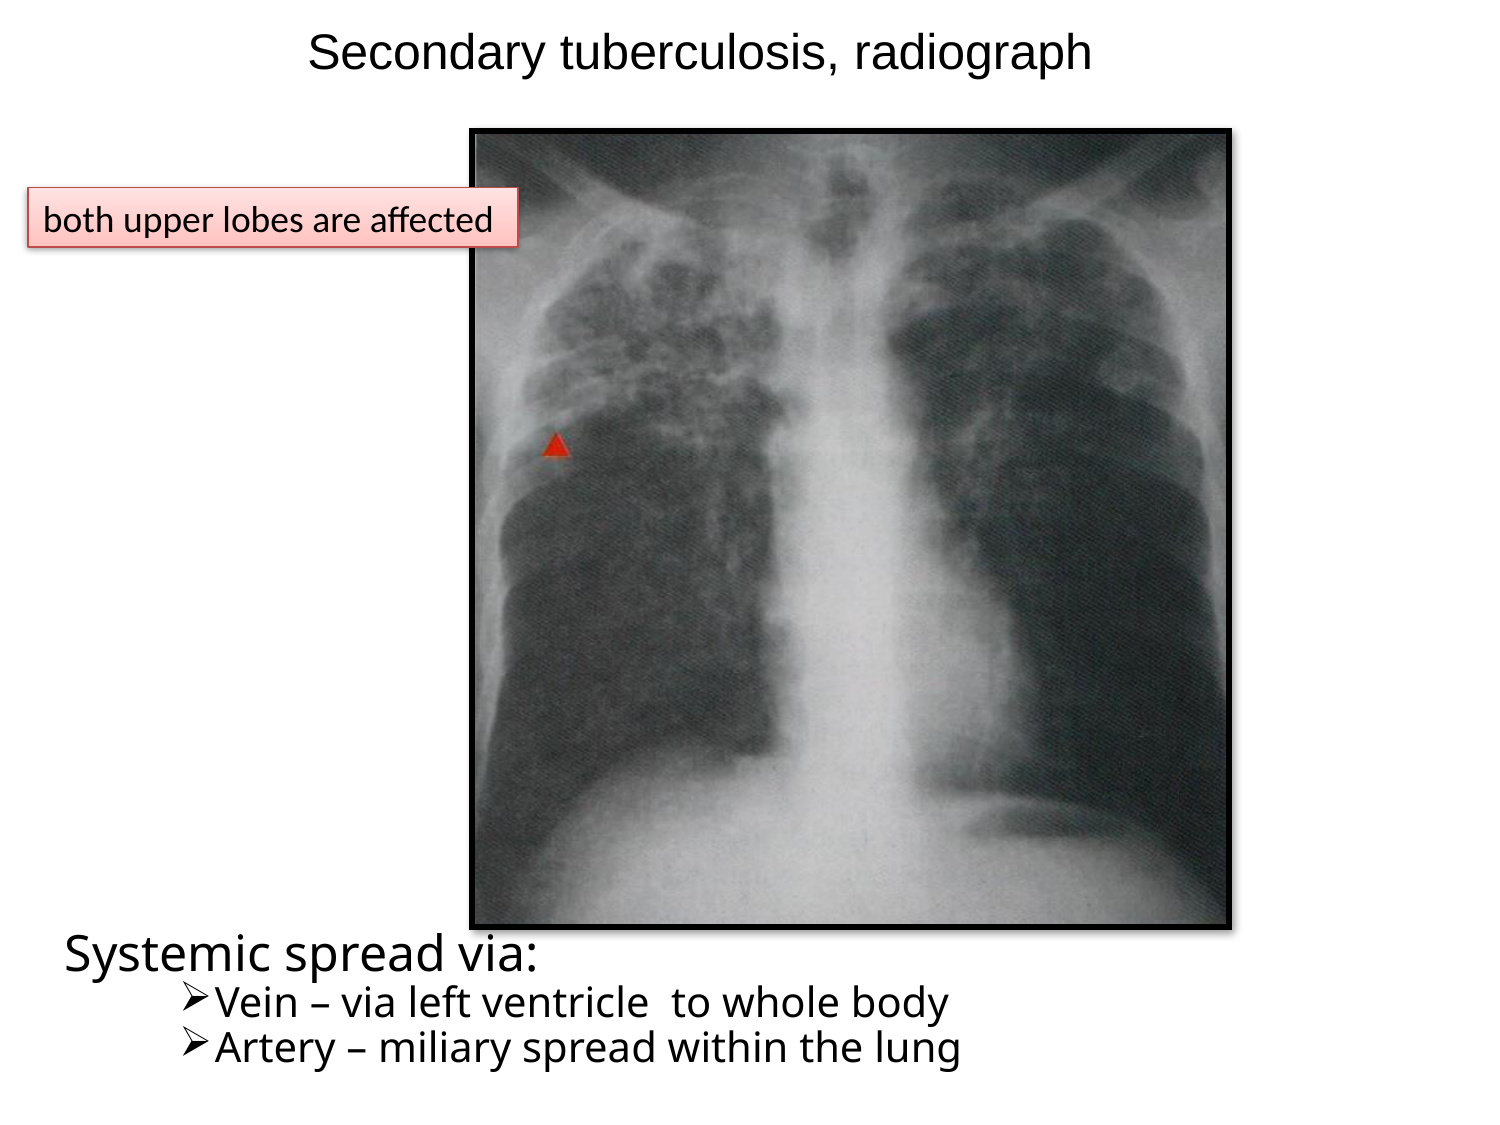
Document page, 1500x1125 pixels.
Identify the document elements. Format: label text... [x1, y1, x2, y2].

text_box Systemic spread via: Vein – via left ventricle to whole body Artery – miliary spread within the lung [50, 913, 1300, 1079]
text_box both upper lobes are affected [27, 187, 469, 248]
picture [474, 133, 1227, 924]
text_box Secondary tuberculosis, radiograph [0, 12, 1451, 87]
